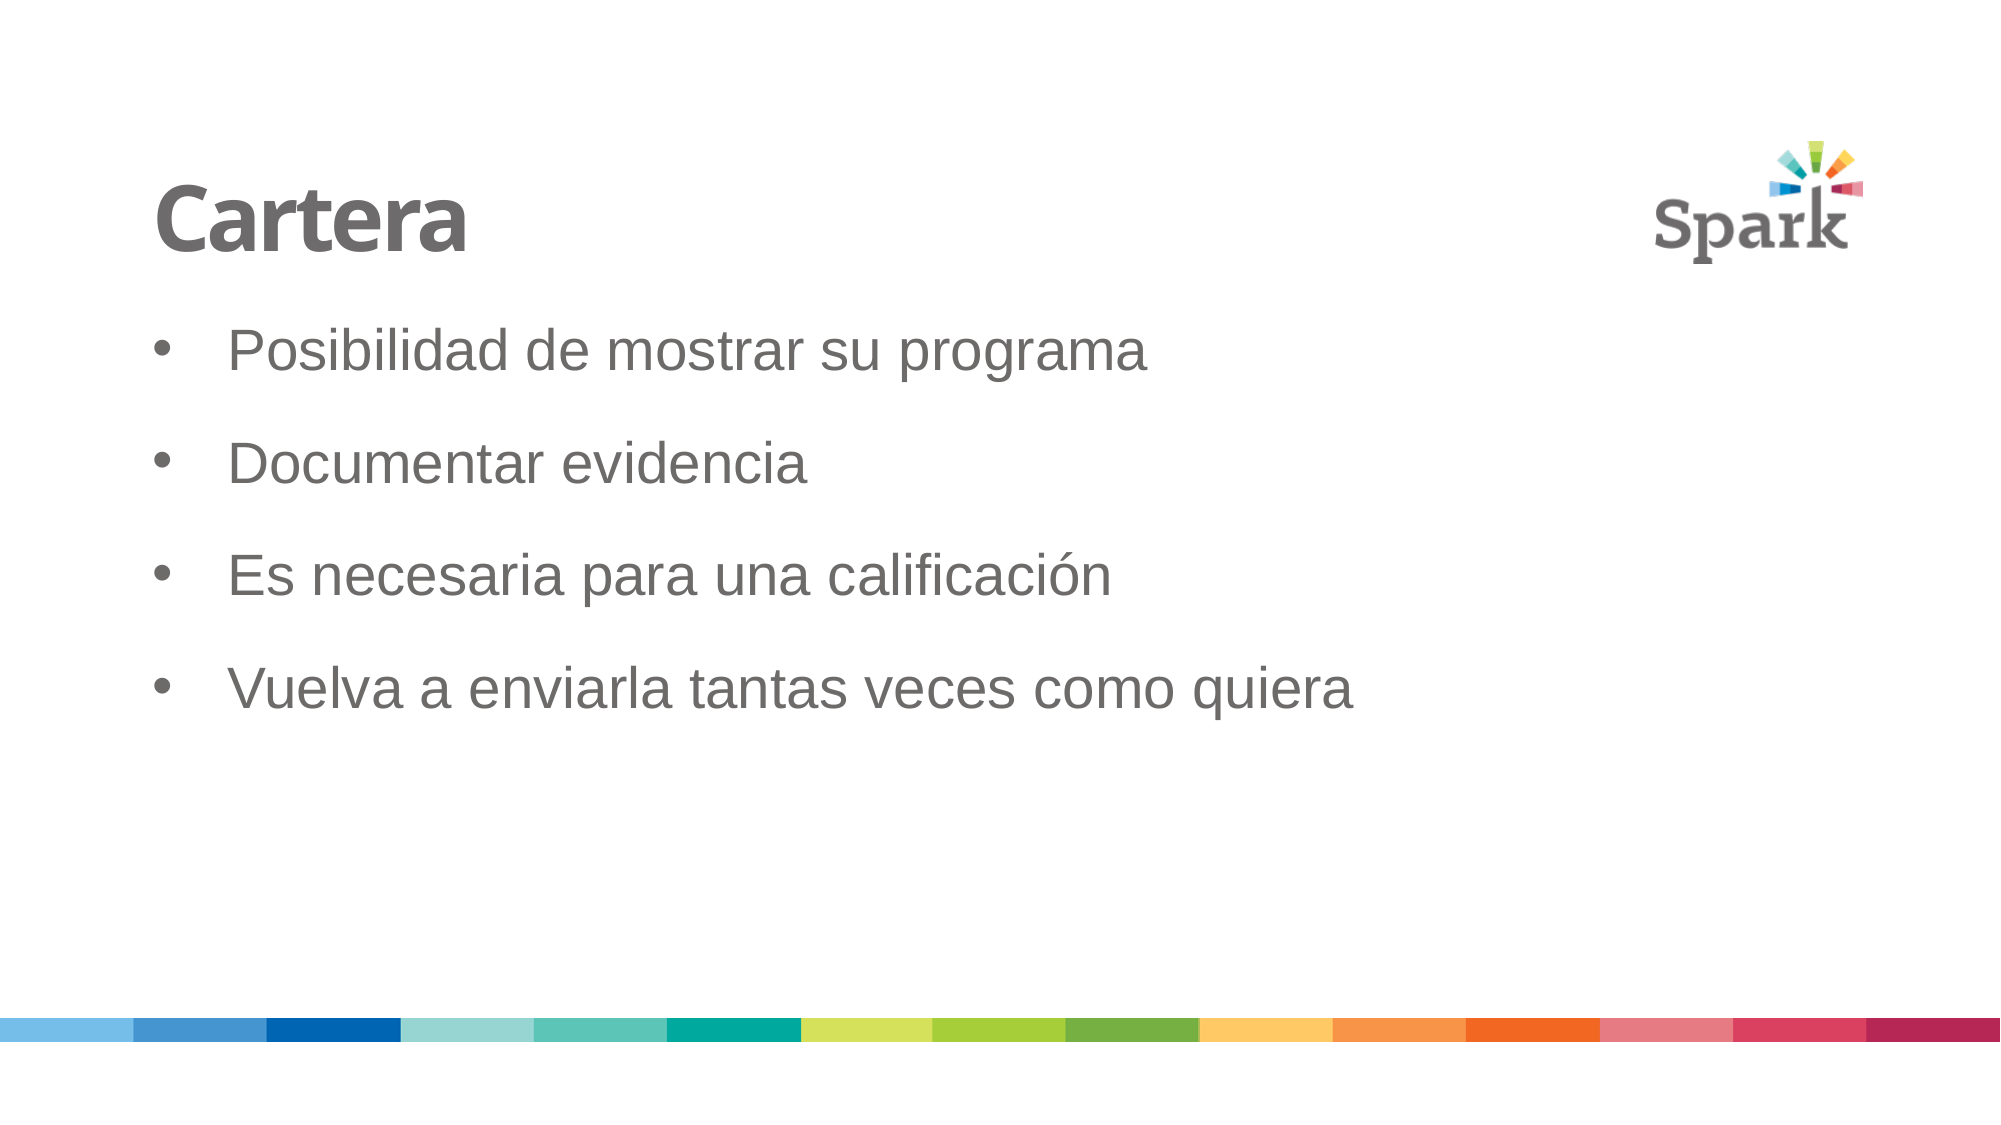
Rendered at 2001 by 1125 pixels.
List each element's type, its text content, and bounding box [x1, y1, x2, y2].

list Posibilidad de mostrar su programa Documentar evidencia Es necesaria para una calificación Vuelva a enviarla tantas veces como quiera [137, 299, 1563, 989]
picture [1655, 141, 1863, 264]
title Cartera [137, 59, 1563, 278]
picture [0, 1018, 2000, 1042]
